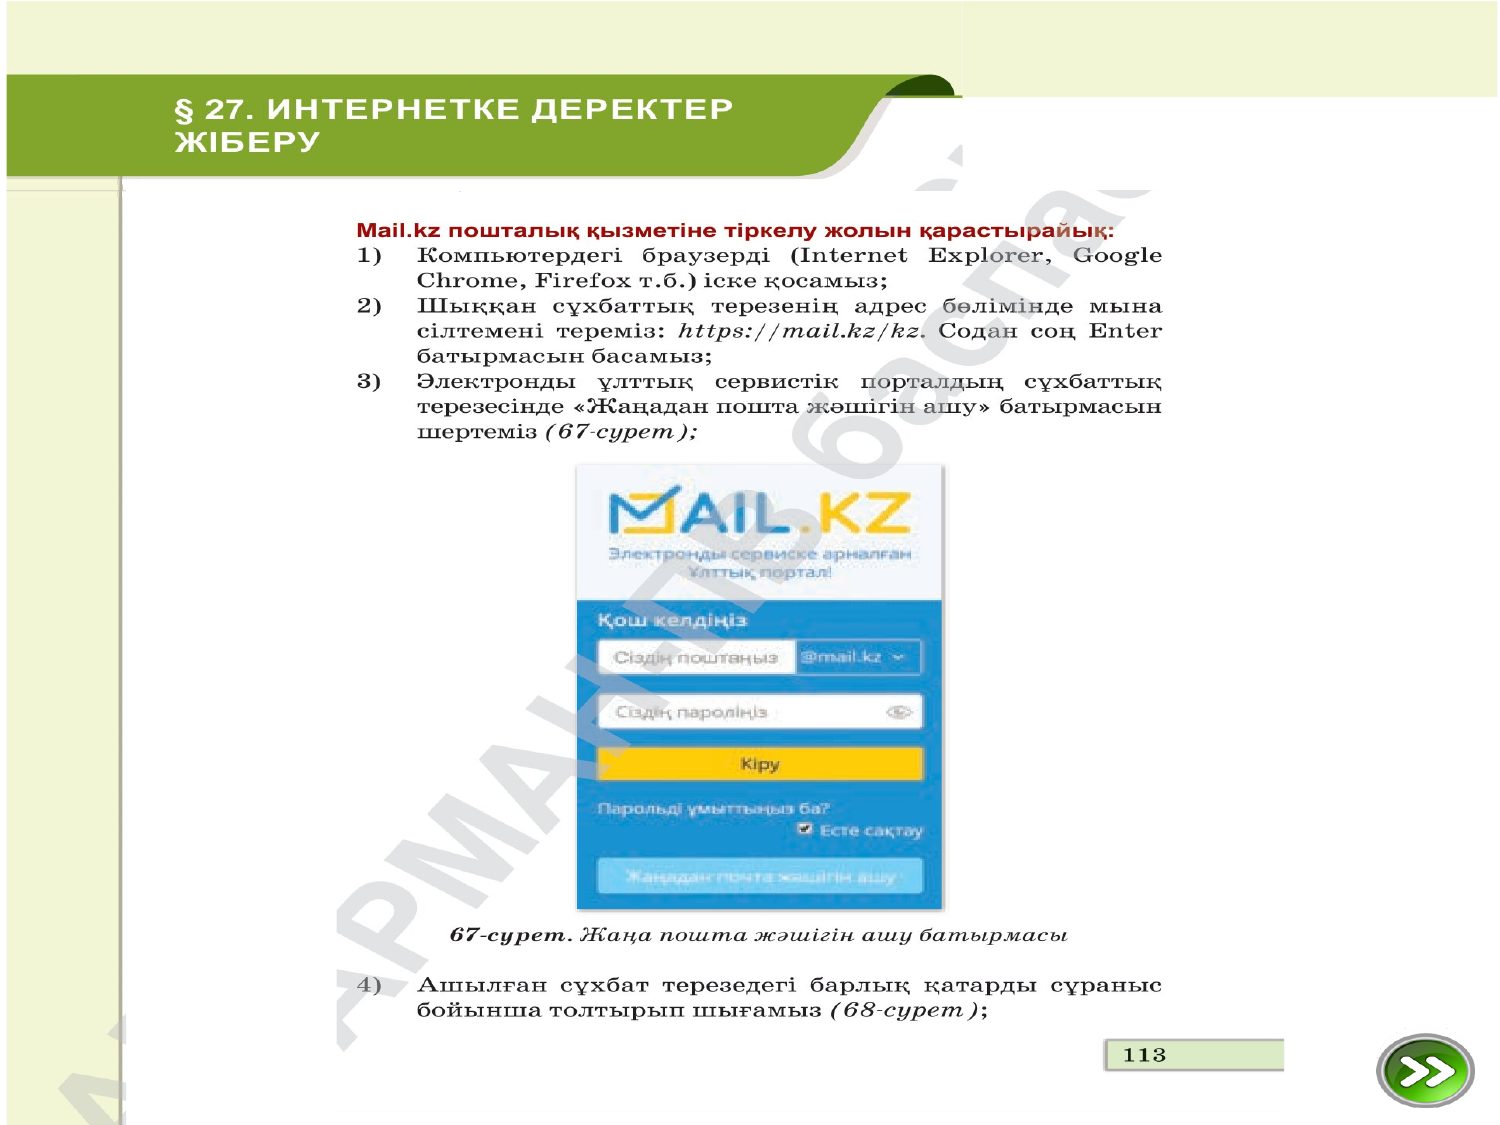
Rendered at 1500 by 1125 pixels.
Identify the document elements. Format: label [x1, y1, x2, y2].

text_box [6, 1, 1498, 1125]
